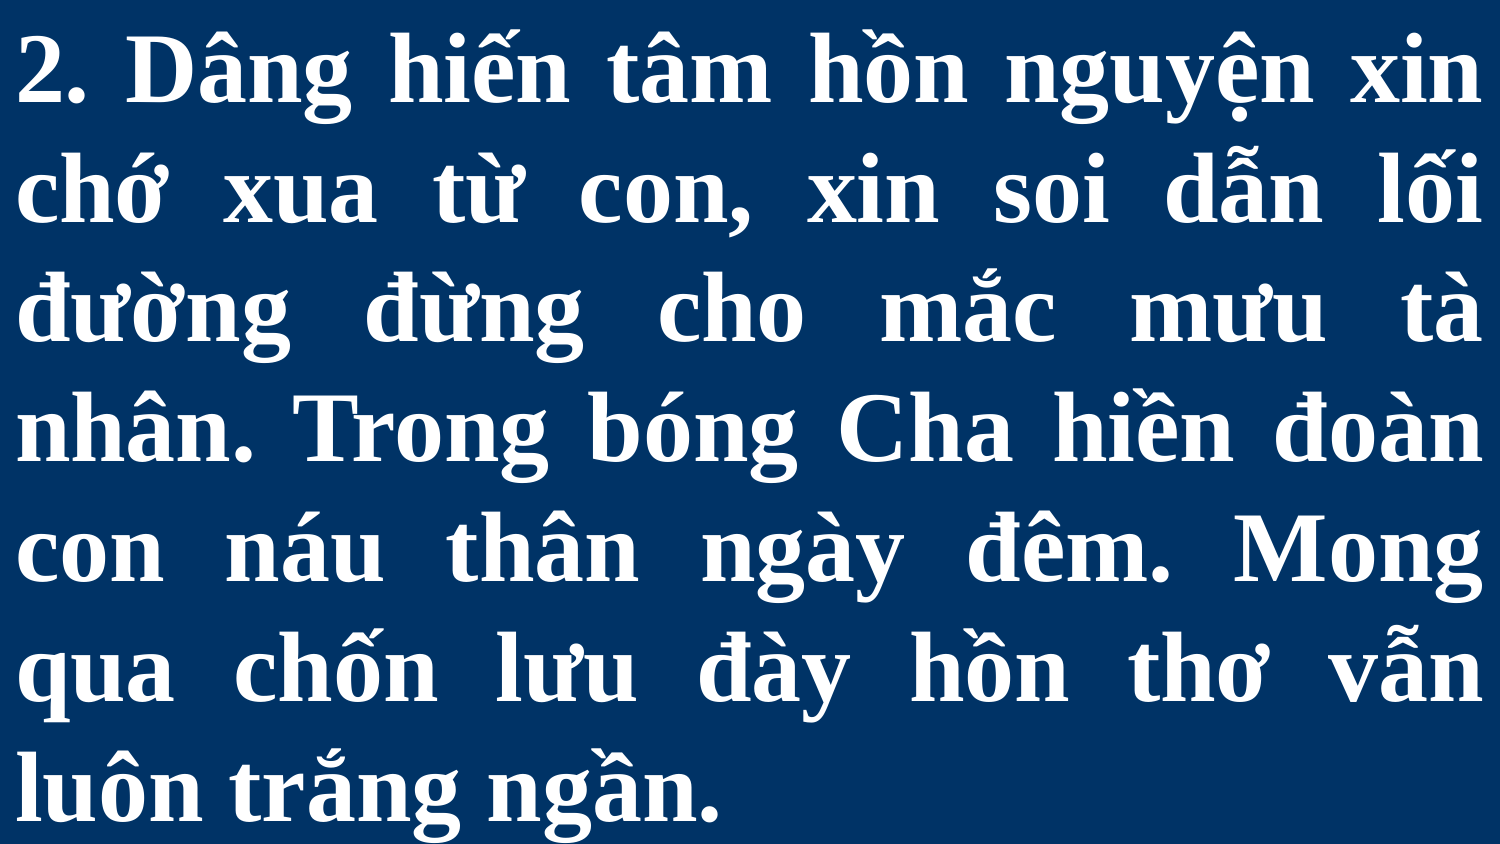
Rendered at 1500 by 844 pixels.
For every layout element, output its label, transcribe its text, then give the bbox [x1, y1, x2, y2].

title 2. Dâng hiến tâm hồn nguyện xin chớ xua từ con, xin soi dẫn lối đường đừng cho mắc mưu tà nhân. Trong bóng Cha hiền đoàn con náu thân ngày đêm. Mong qua chốn lưu đày hồn thơ vẫn luôn trắng ngần. [0, 0, 1500, 844]
